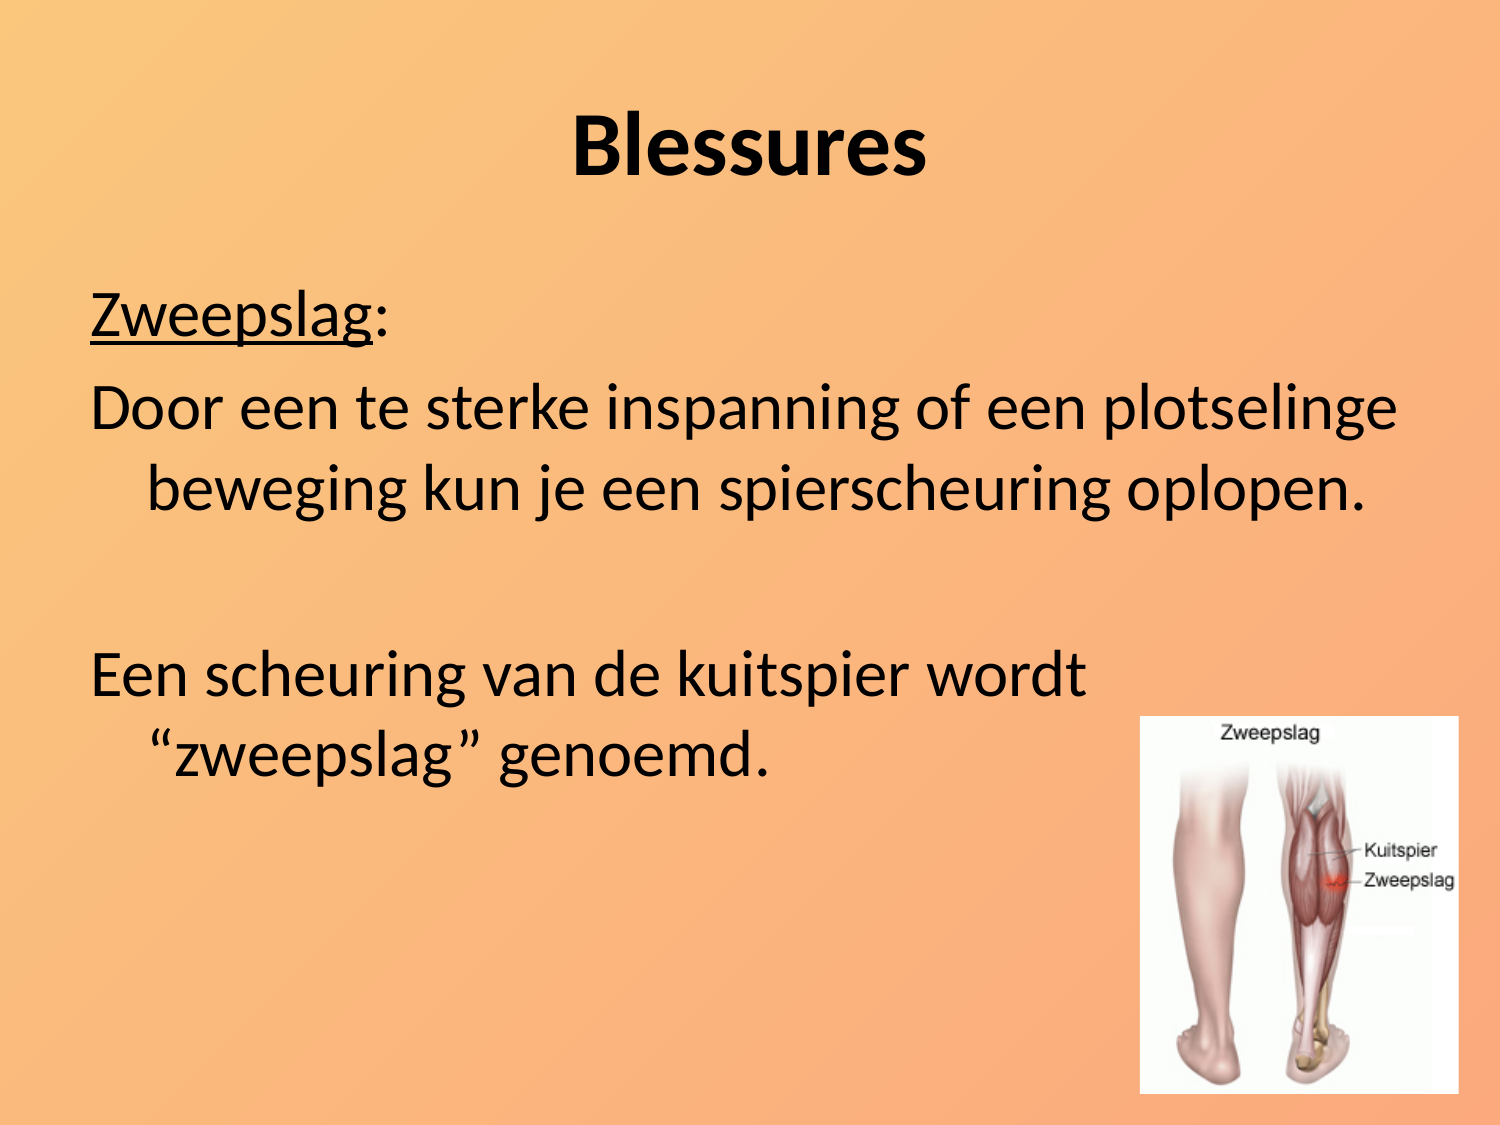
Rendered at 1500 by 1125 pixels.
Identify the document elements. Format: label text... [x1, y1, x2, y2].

title Blessures [75, 45, 1425, 233]
list Zweepslag: Door een te sterke inspanning of een plotselinge beweging kun je een spierscheuring oplopen. Een scheuring van de kuitspier wordt “zweepslag” genoemd. [75, 262, 1425, 1005]
picture [1139, 715, 1459, 1095]
